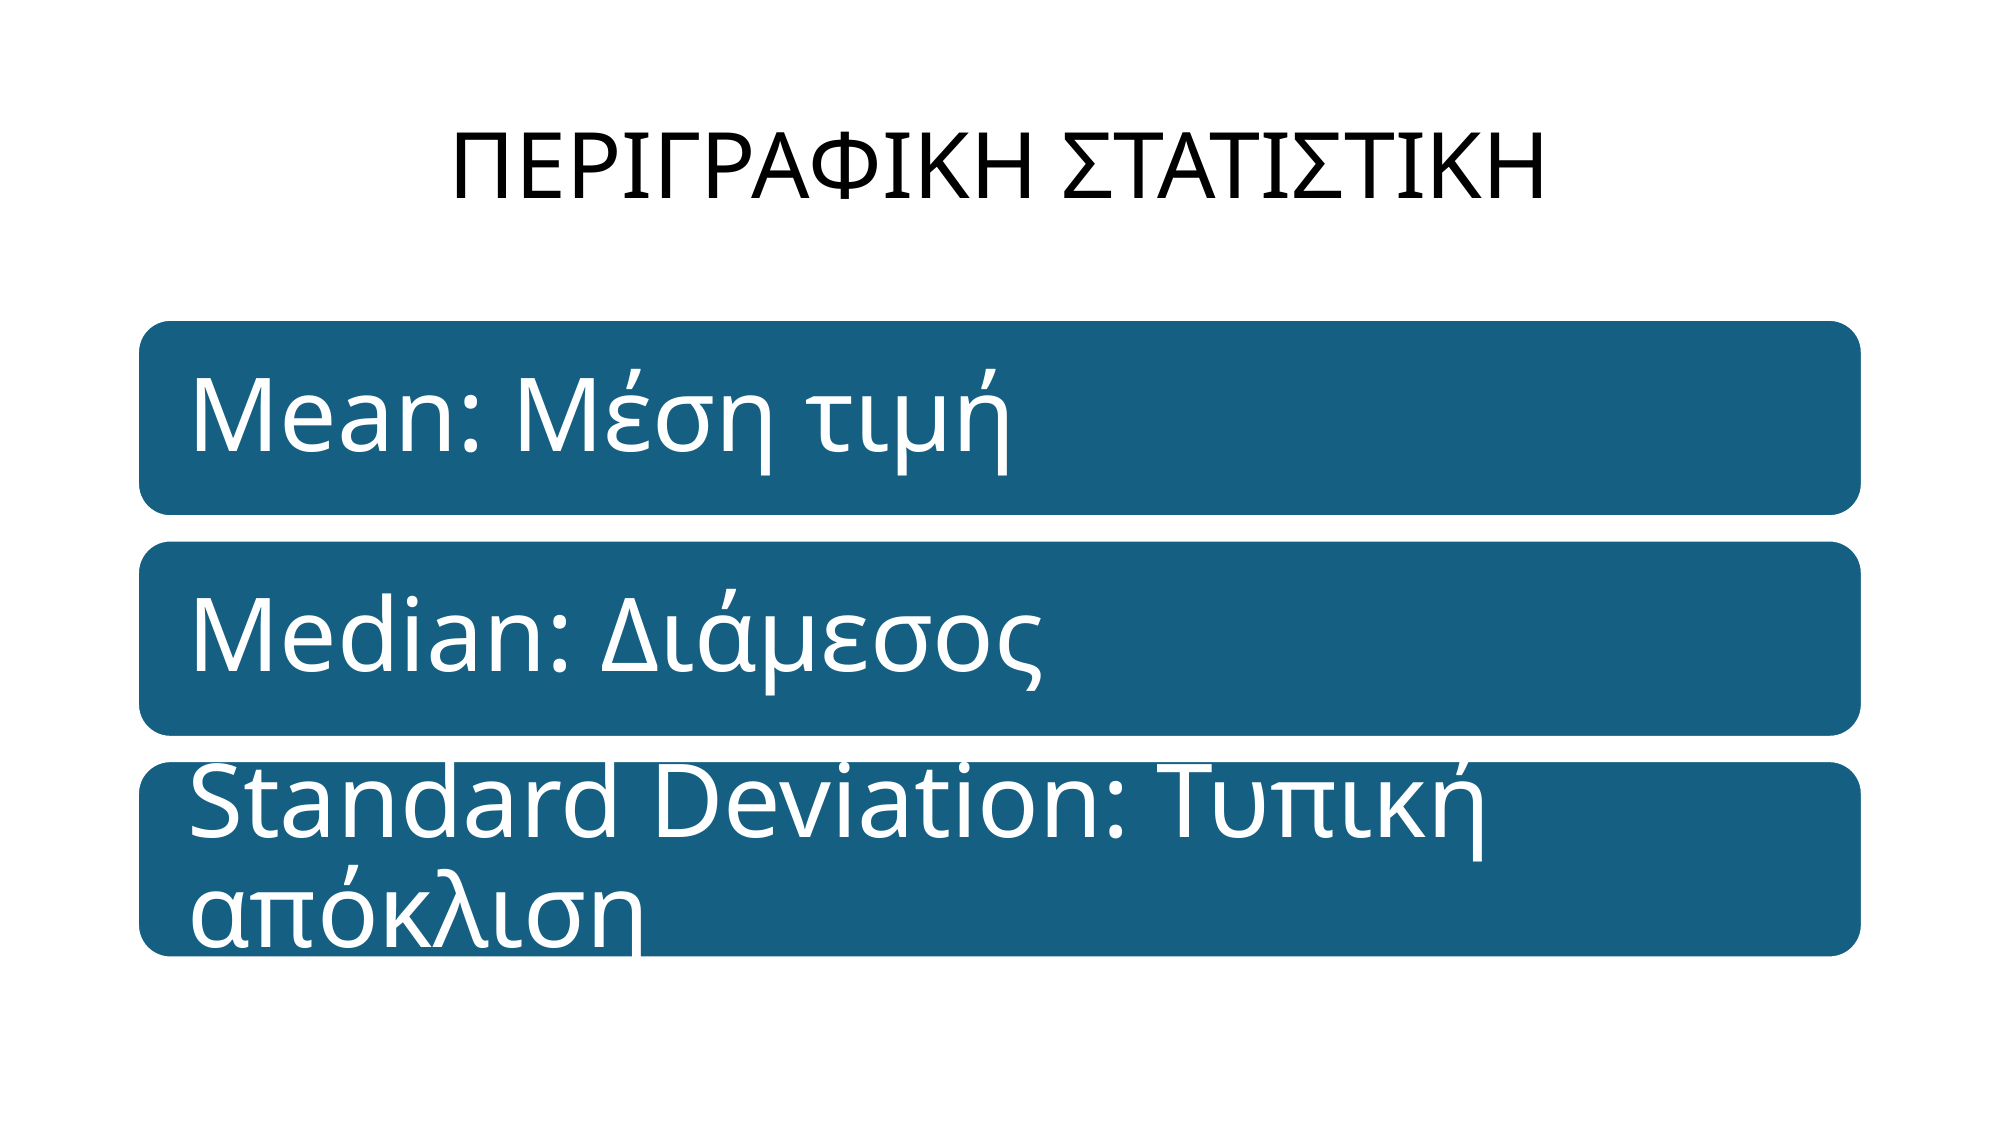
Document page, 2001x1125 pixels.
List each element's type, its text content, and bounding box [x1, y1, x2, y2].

title ΠΕΡΙΓΡΑΦΙΚΗ ΣΤΑΤΙΣΤΙΚΗ [137, 59, 1863, 278]
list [136, 298, 1863, 979]
